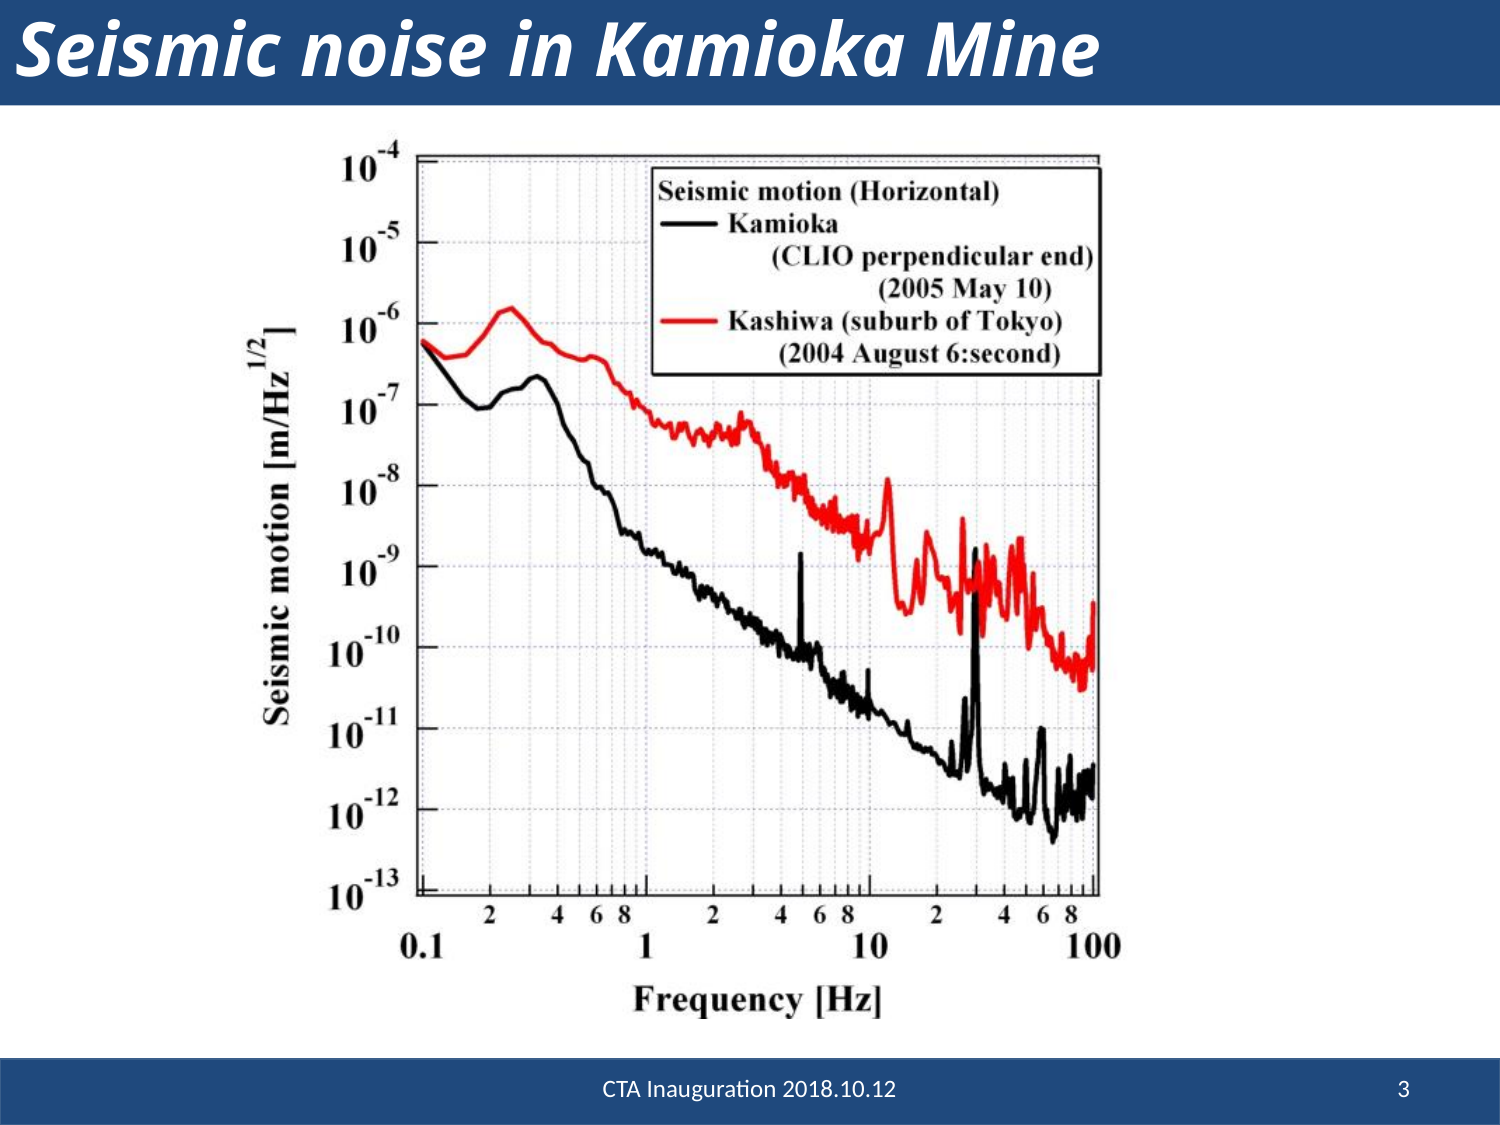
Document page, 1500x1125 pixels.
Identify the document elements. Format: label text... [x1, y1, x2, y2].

title Seismic noise in Kamioka Mine [0, 0, 1500, 106]
slide_number 3 [1074, 1057, 1425, 1118]
picture [240, 119, 1174, 1019]
footer CTA Inauguration 2018.10.12 [512, 1057, 988, 1118]
text_box [0, 1058, 1500, 1125]
